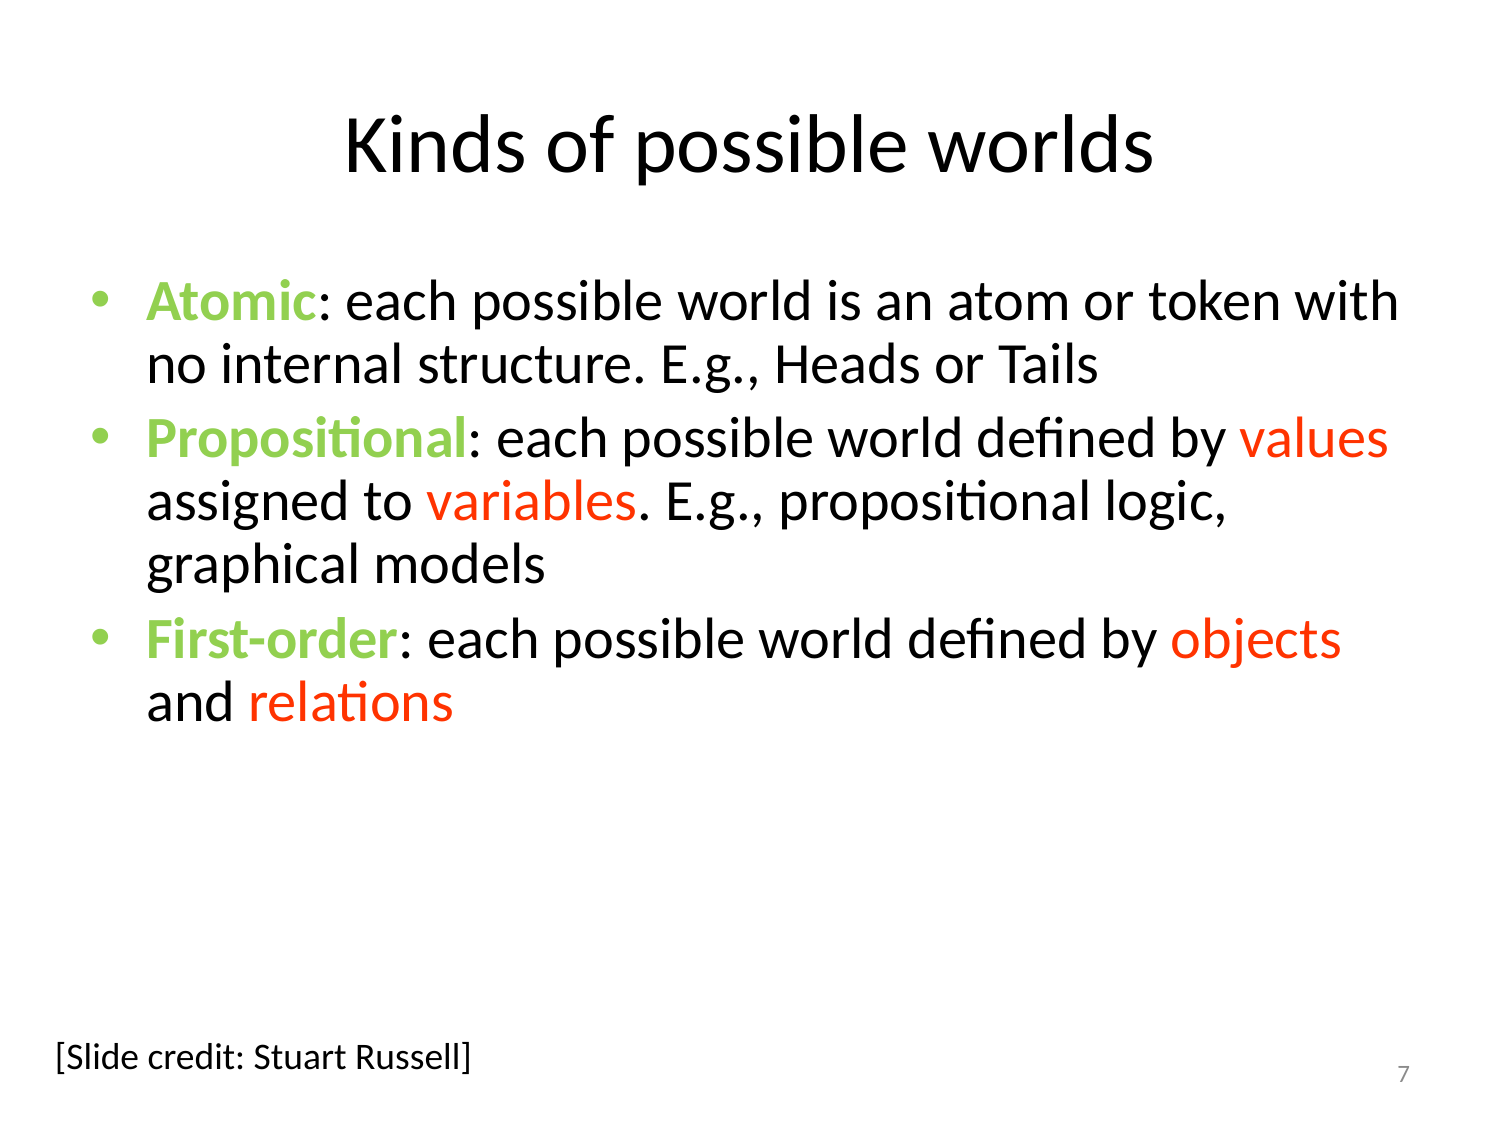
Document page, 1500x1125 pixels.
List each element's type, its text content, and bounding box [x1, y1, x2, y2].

text_box [Slide credit: Stuart Russell] [40, 1024, 488, 1085]
list Atomic: each possible world is an atom or token with no internal structure. E.g., Heads or Tails Propositional: each possible world defined by values assigned to variables. E.g., propositional logic, graphical models First-order: each possible world defined by objects and relations [75, 262, 1425, 1005]
slide_number 7 [1074, 1042, 1425, 1103]
title Kinds of possible worlds [75, 45, 1425, 233]
